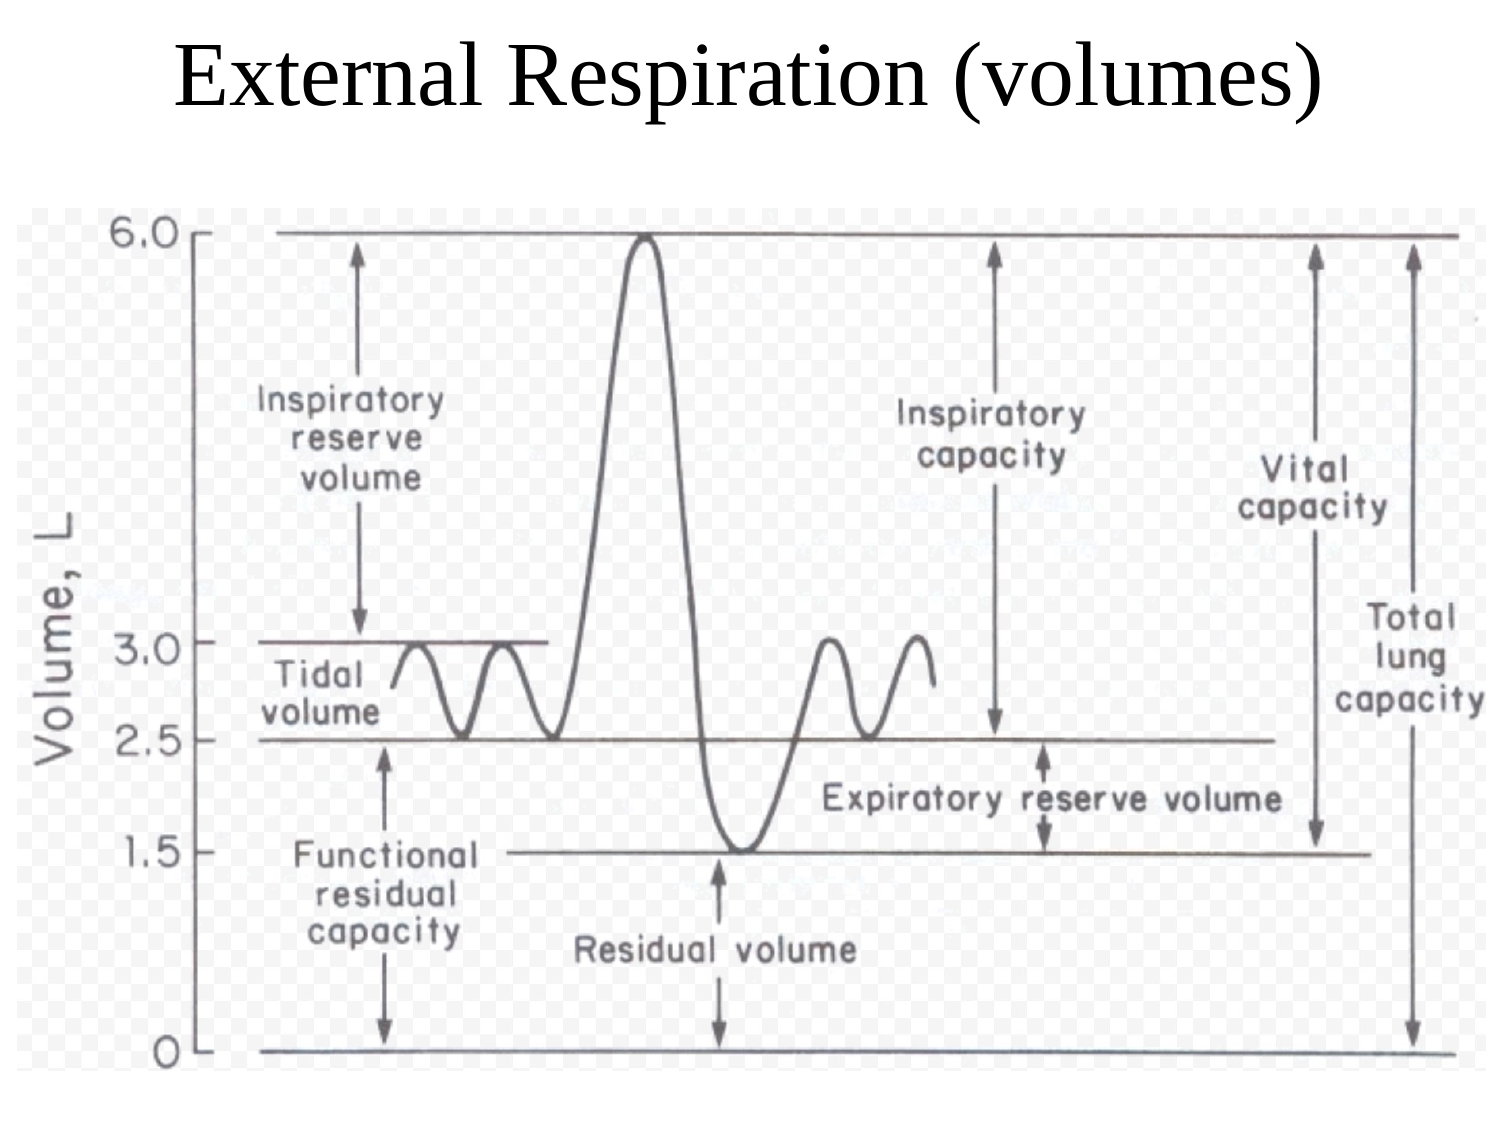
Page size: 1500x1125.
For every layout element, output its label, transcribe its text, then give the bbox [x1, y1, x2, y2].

title External Respiration (volumes) [75, 0, 1425, 138]
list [17, 207, 1487, 1071]
